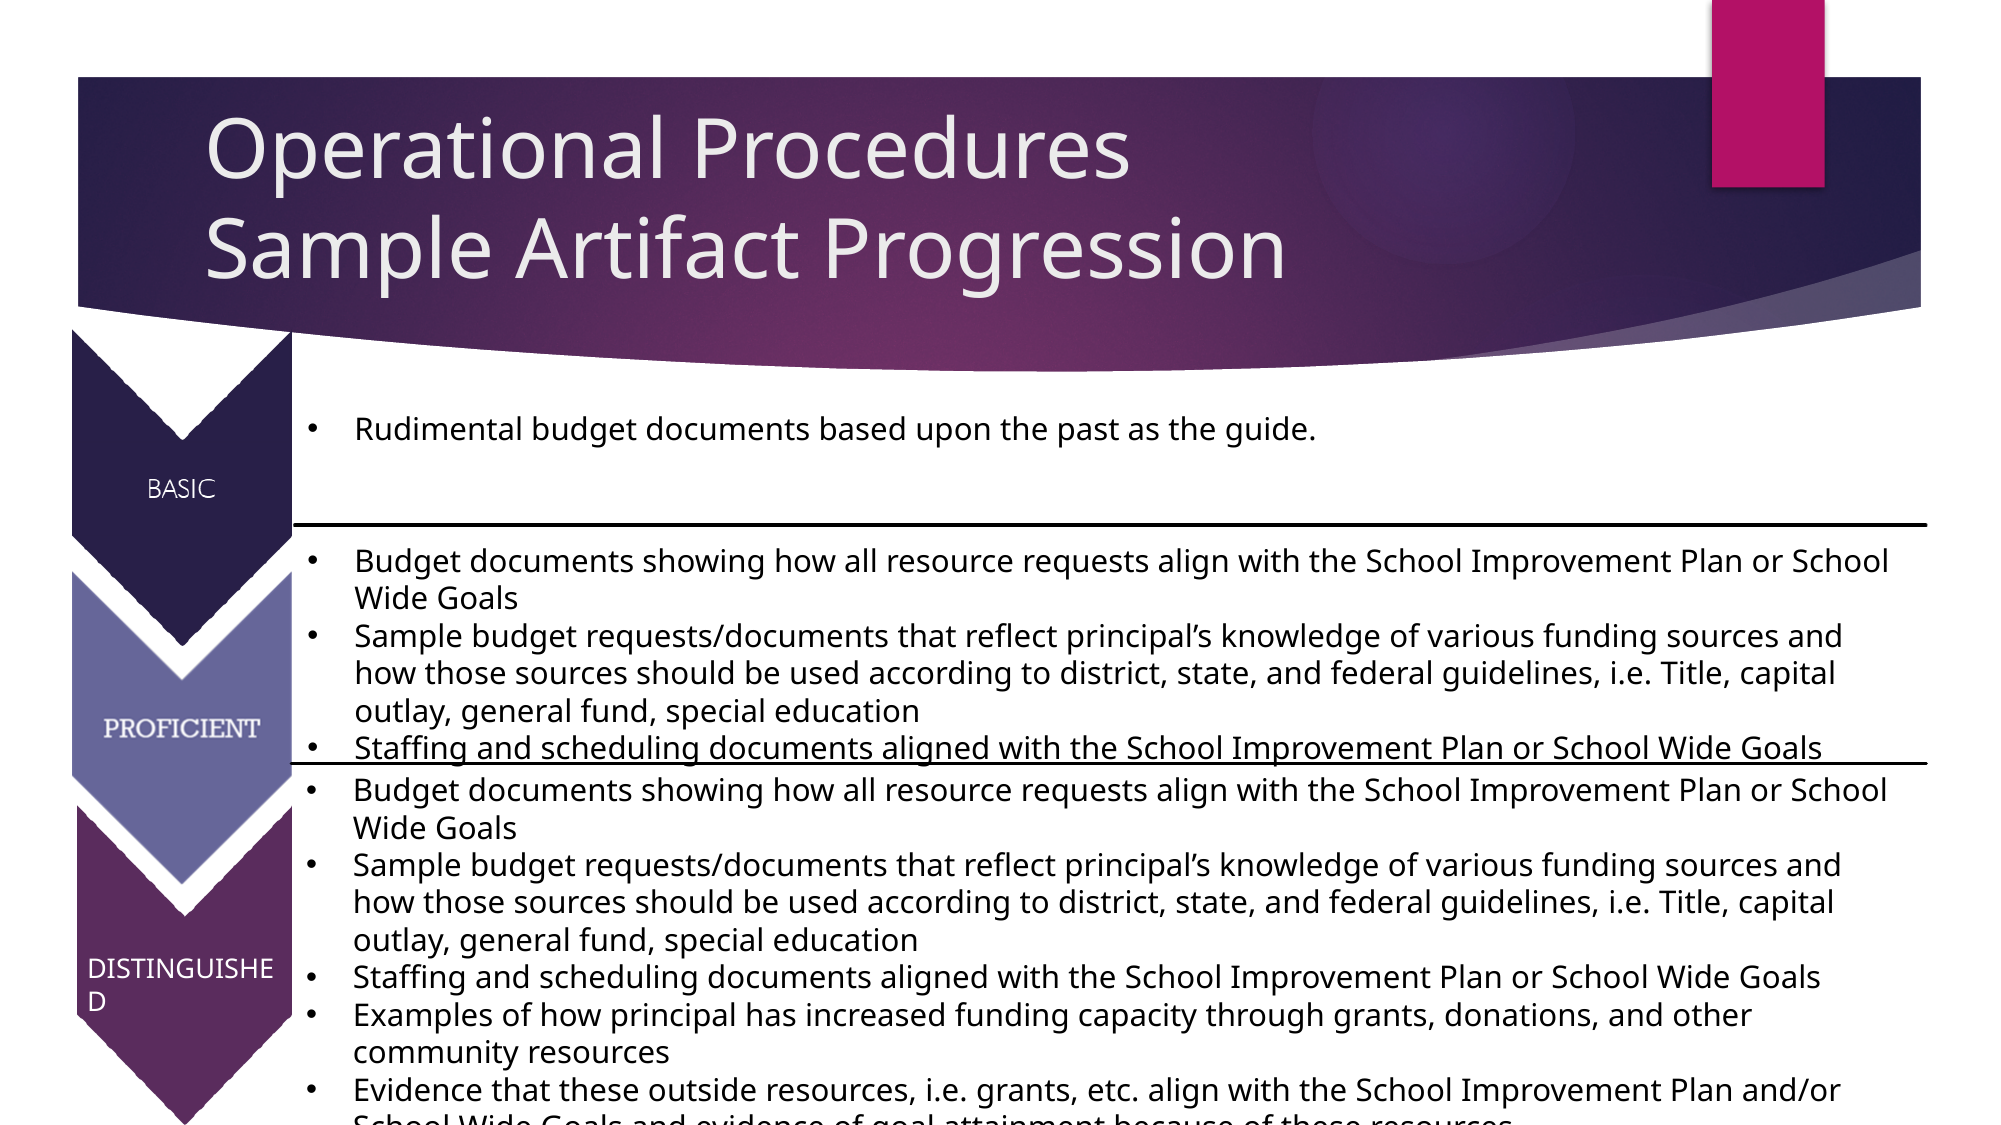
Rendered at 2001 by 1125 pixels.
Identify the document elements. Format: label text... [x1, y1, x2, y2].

picture [71, 329, 1928, 805]
text_box Rudimental budget documents based upon the past as the guide. [298, 401, 1928, 499]
text_box Budget documents showing how all resource requests align with the School Improvement Plan or School Wide Goals Sample budget requests/documents that reflect principal’s knowledge of various funding sources and how those sources should be used according to district, state, and federal guidelines, i.e. Title, capital outlay, general fund, special education Staffing and scheduling documents aligned with the School Improvement Plan or School Wide Goals [297, 539, 1928, 762]
title Operational Procedures Sample Artifact Progression [189, 137, 1627, 254]
text_box Budget documents showing how all resource requests align with the School Improvement Plan or School Wide Goals Sample budget requests/documents that reflect principal’s knowledge of various funding sources and how those sources should be used according to district, state, and federal guidelines, i.e. Title, capital outlay, general fund, special education Staffing and scheduling documents aligned with the School Improvement Plan or School Wide Goals Examples of how principal has increased funding capacity through grants, donations, and other community resources Evidence that these outside resources, i.e. grants, etc. align with the School Improvement Plan and/or School Wide Goals and evidence of goal attainment because of these resources Evidence of how principal has worked with stakeholders in procurement and allocation of resources [297, 775, 1927, 1125]
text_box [72, 805, 308, 1125]
